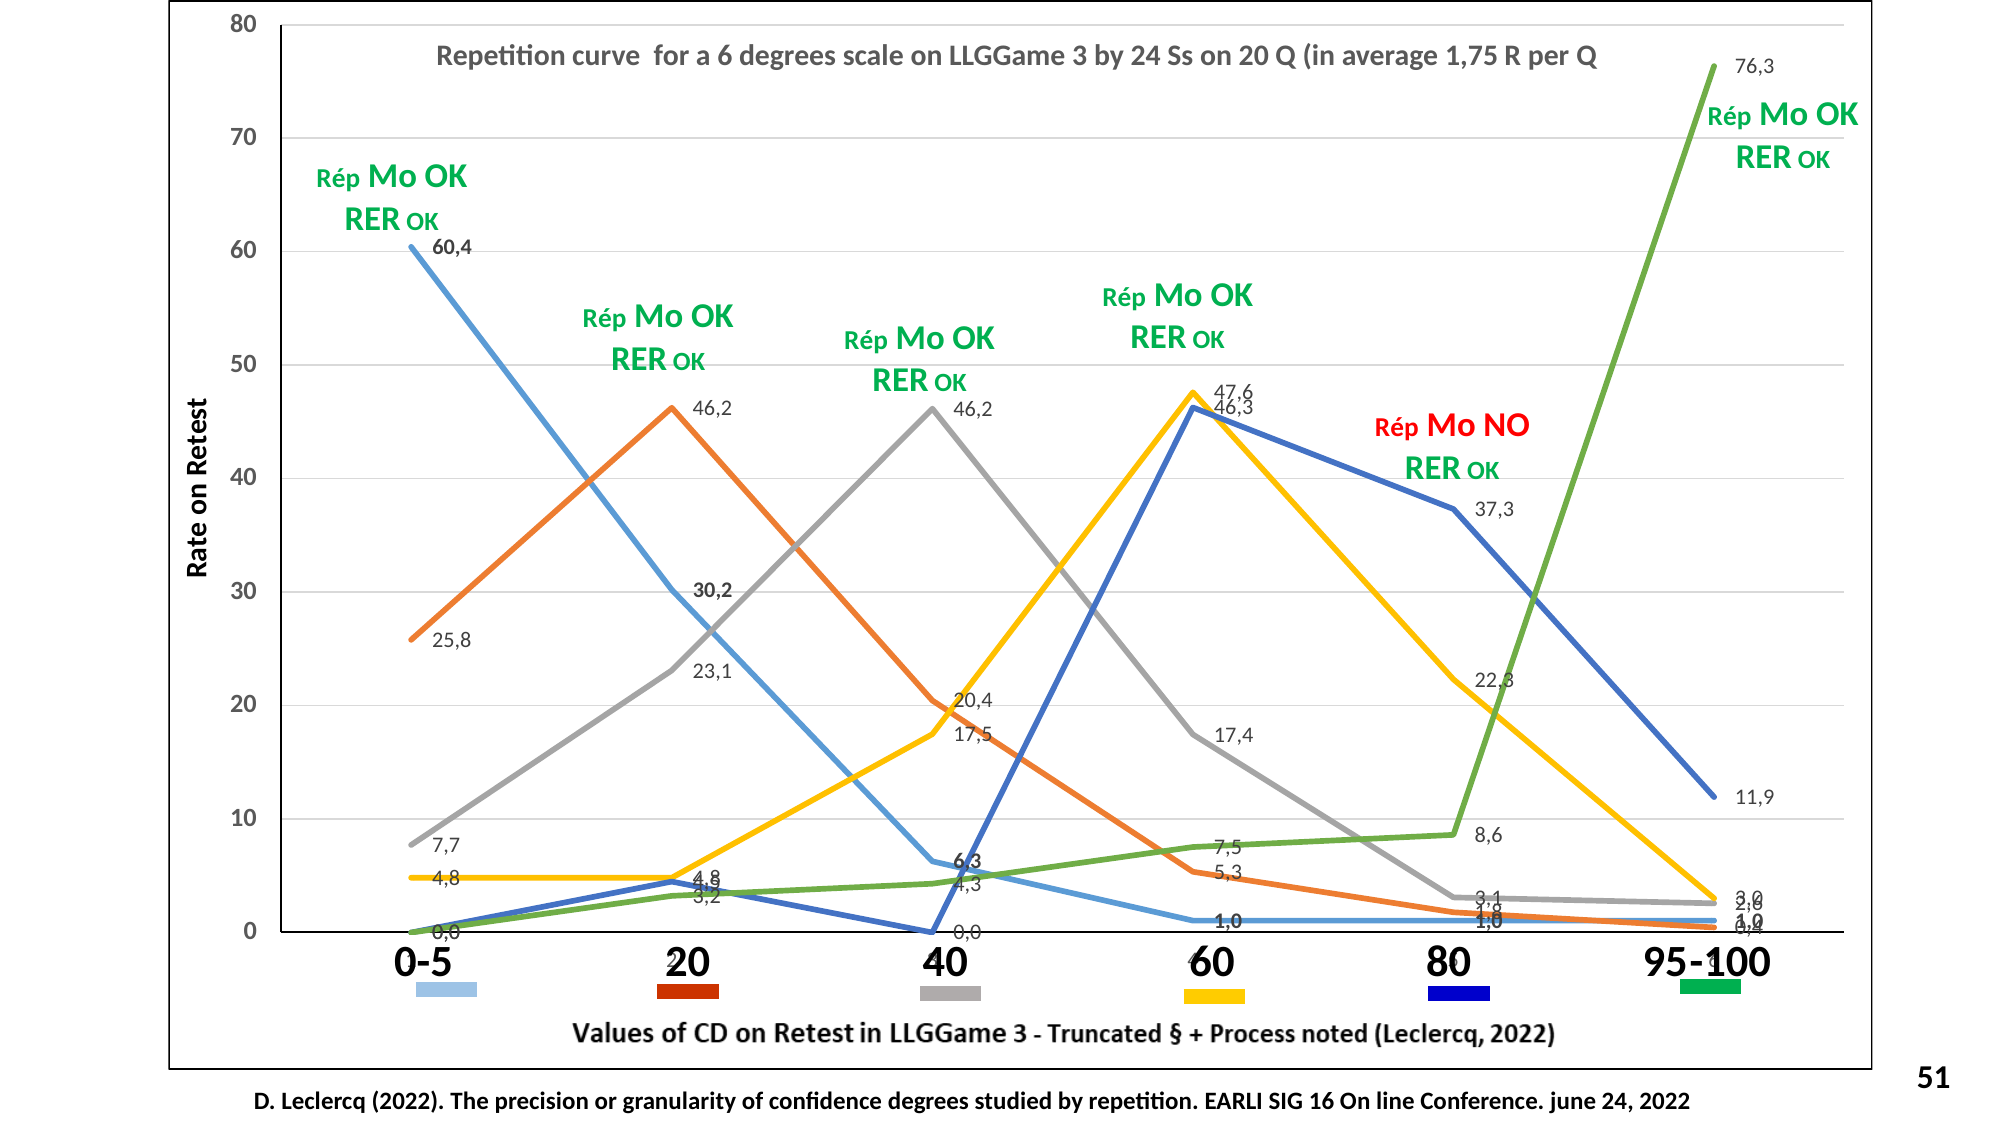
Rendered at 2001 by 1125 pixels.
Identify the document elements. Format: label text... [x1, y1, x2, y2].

slide_number 51 [1875, 1045, 1966, 1106]
footer D. Leclercq (2022). The precision or granularity of confidence degrees studied by repetition. EARLI SIG 16 On line Conference. june 24, 2022 [114, 1073, 1833, 1125]
picture [168, 0, 1873, 1070]
